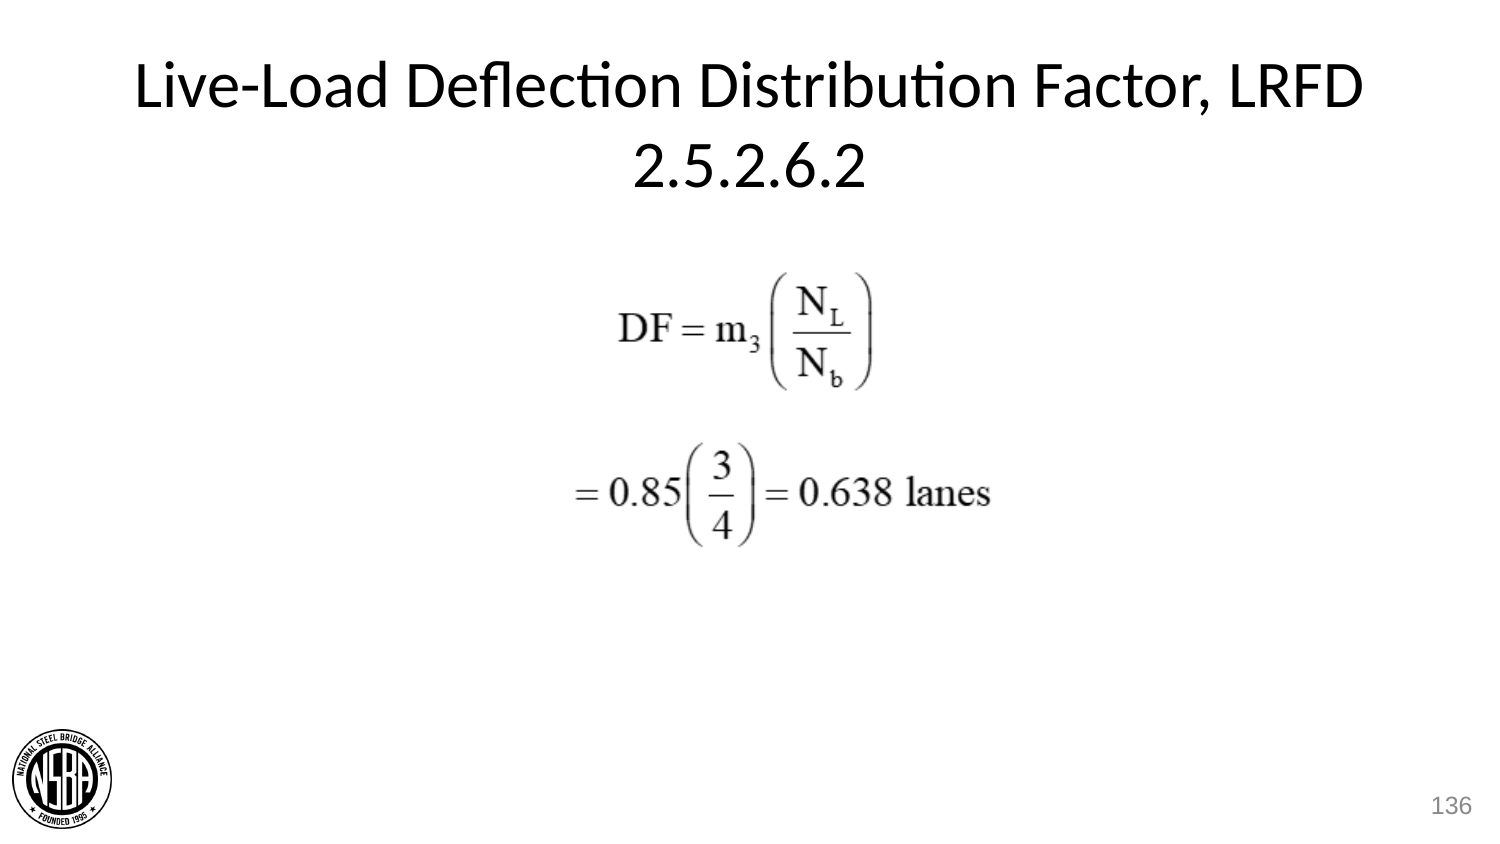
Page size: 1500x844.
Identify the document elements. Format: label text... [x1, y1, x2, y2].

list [575, 246, 925, 420]
picture [549, 421, 1015, 574]
title Live-Load Deflection Distribution Factor, LRFD 2.5.2.6.2 [75, 33, 1425, 175]
picture [12, 729, 112, 829]
slide_number 136 [1137, 782, 1488, 828]
